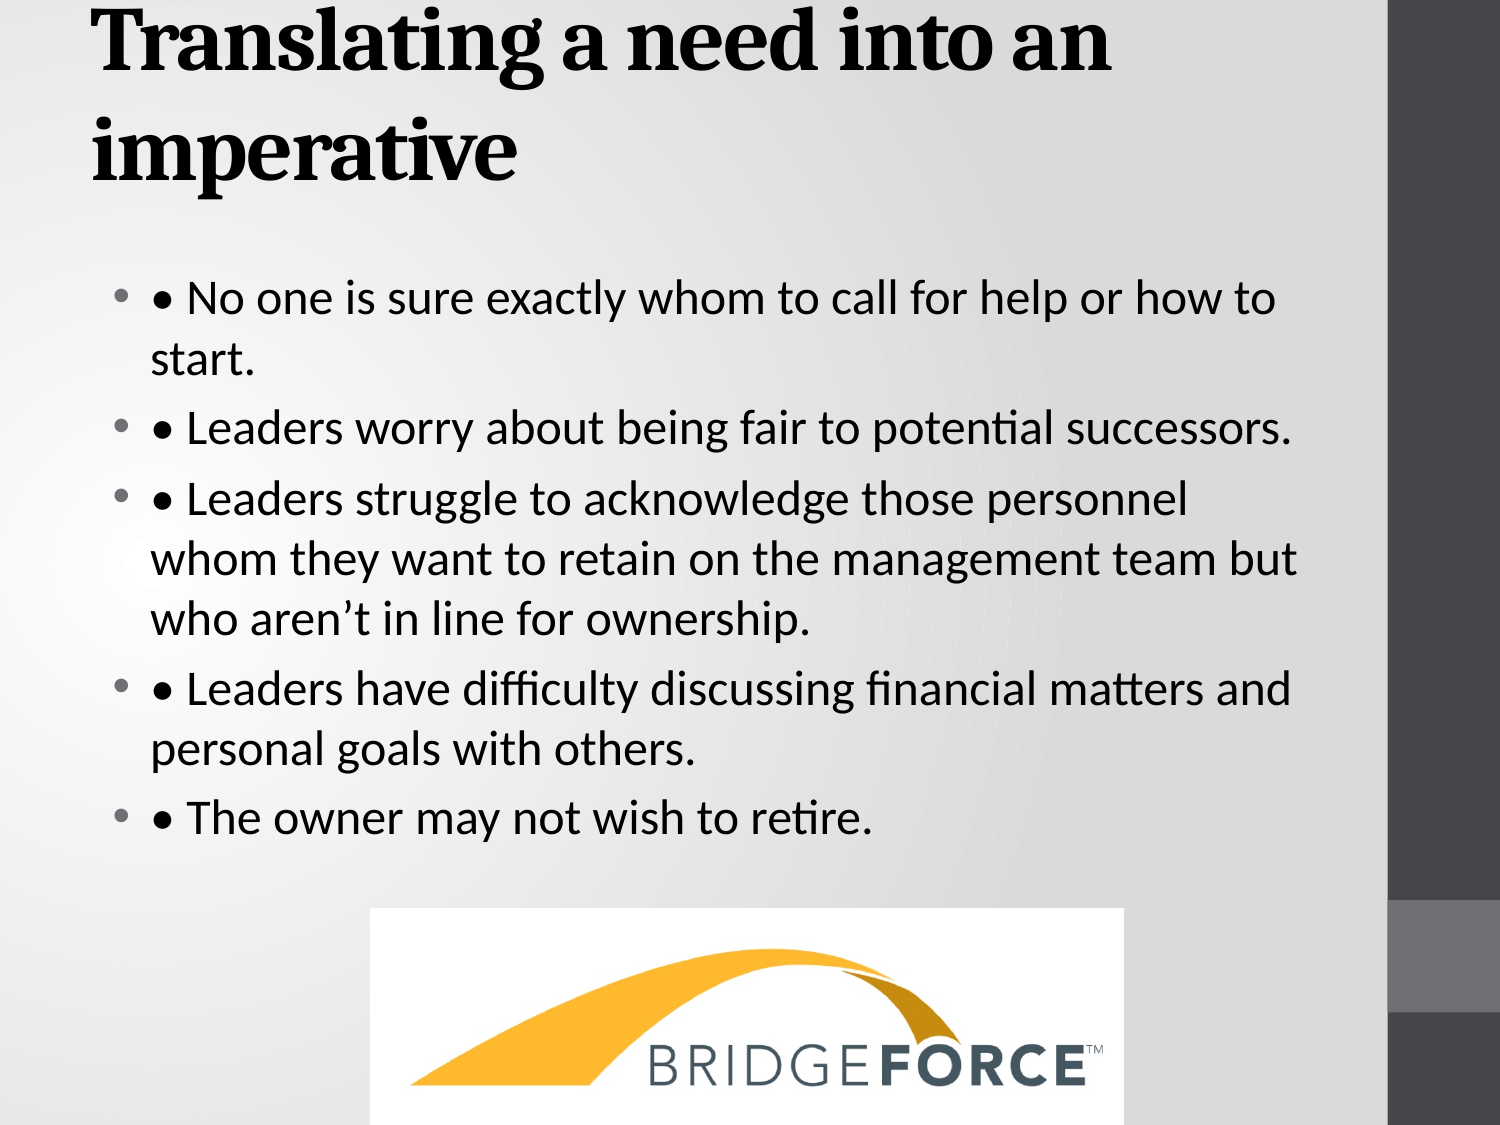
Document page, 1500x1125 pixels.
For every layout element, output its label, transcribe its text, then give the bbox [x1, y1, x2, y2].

title Translating a need into an imperative [75, 45, 1325, 233]
picture [369, 975, 1124, 1125]
list • No one is sure exactly whom to call for help or how to start. • Leaders worry about being fair to potential successors. • Leaders struggle to acknowledge those personnel whom they want to retain on the management team but who aren’t in line for ownership. • Leaders have difficulty discussing financial matters and personal goals with others. • The owner may not wish to retire. [78, 187, 1329, 975]
